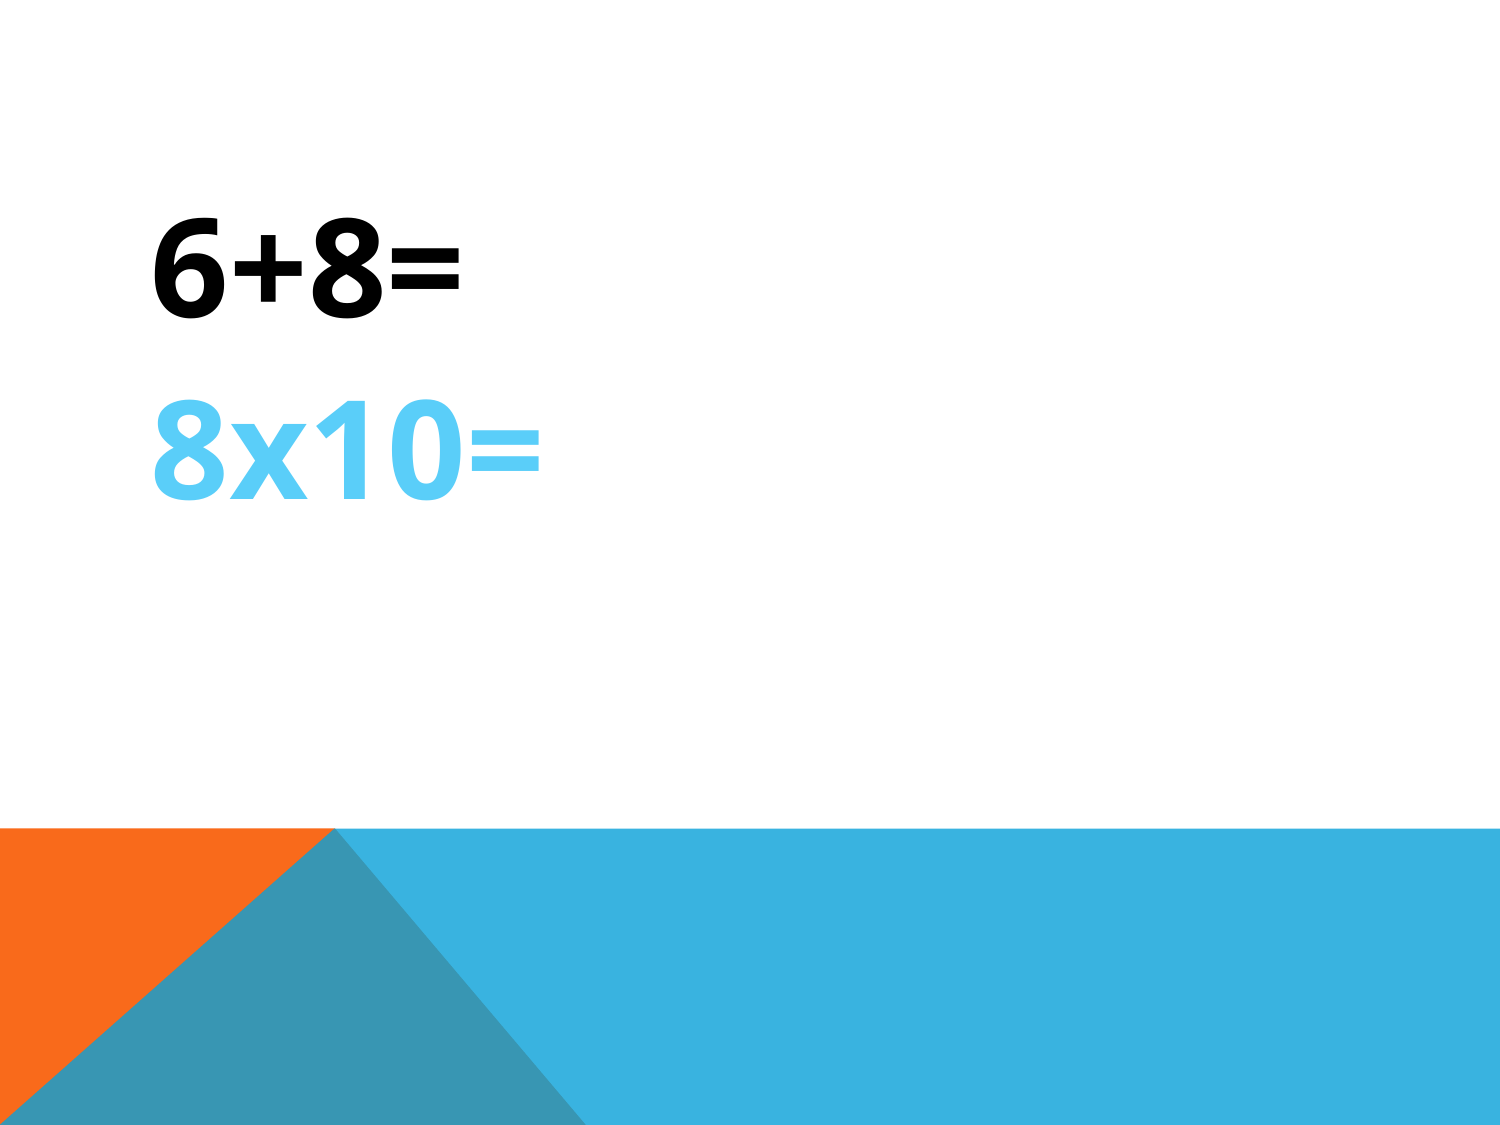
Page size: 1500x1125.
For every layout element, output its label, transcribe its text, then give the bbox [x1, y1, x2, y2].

list 6+8= 8x10= [135, 172, 1370, 760]
